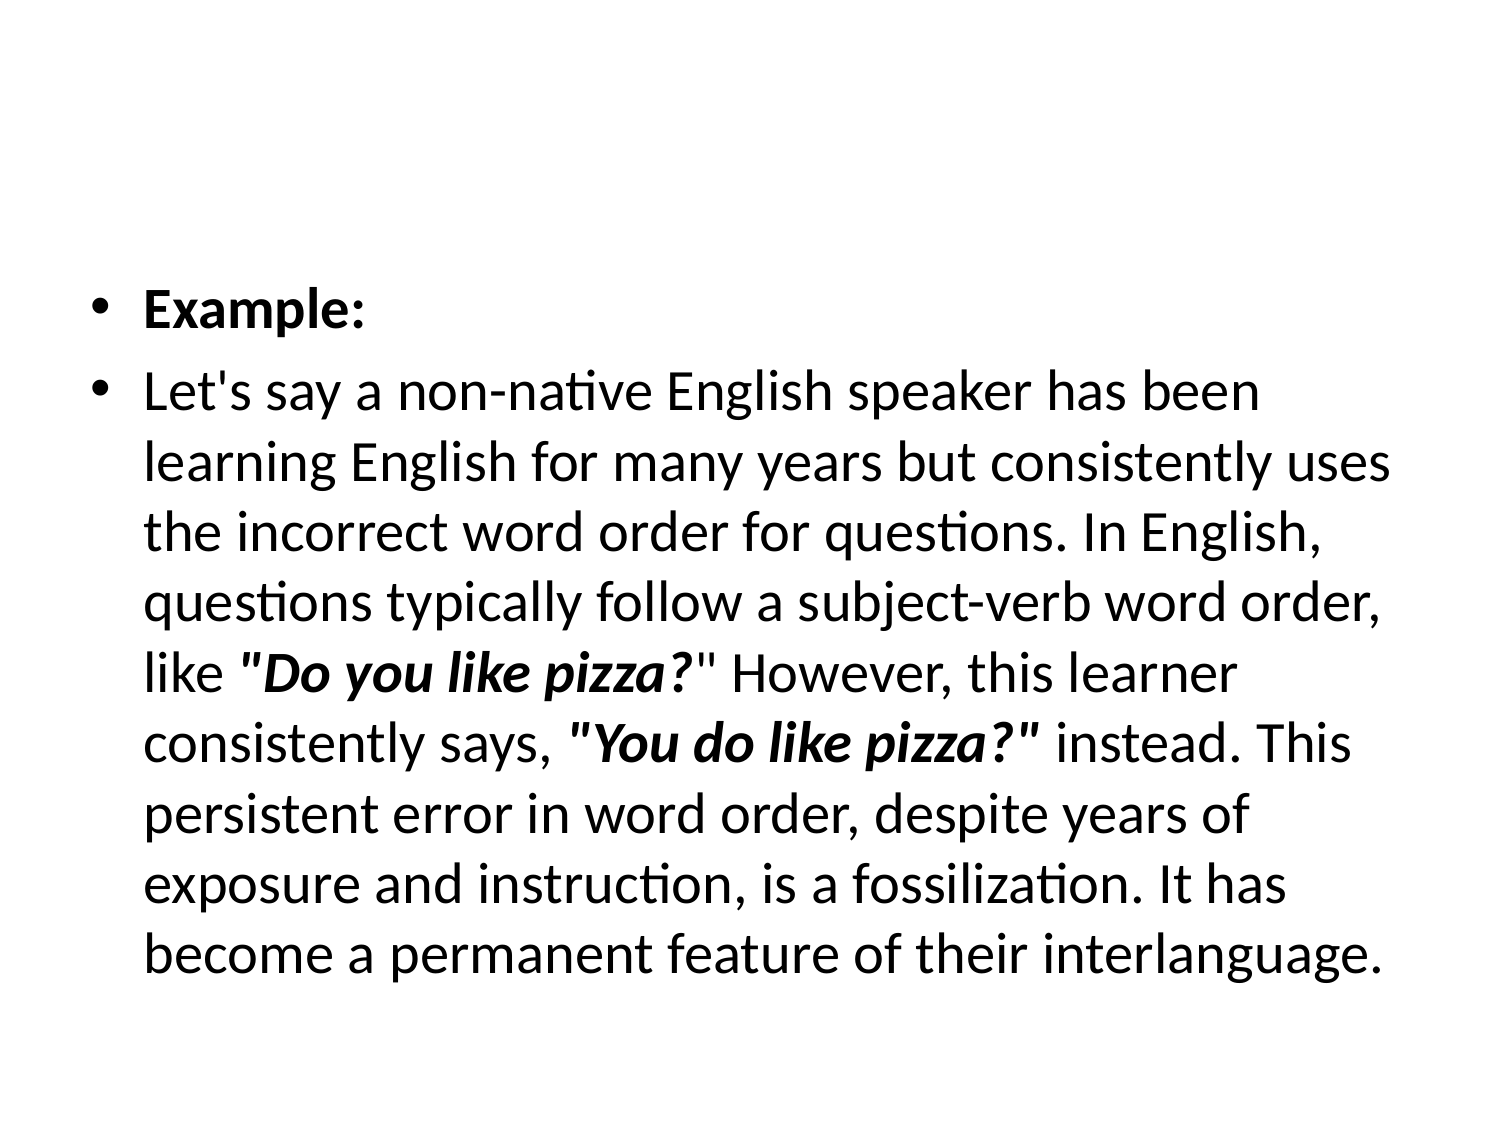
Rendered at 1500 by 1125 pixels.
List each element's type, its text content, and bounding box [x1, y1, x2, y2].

list Example: Let's say a non-native English speaker has been learning English for many years but consistently uses the incorrect word order for questions. In English, questions typically follow a subject-verb word order, like "Do you like pizza?" However, this learner consistently says, "You do like pizza?" instead. This persistent error in word order, despite years of exposure and instruction, is a fossilization. It has become a permanent feature of their interlanguage. [75, 262, 1425, 1005]
